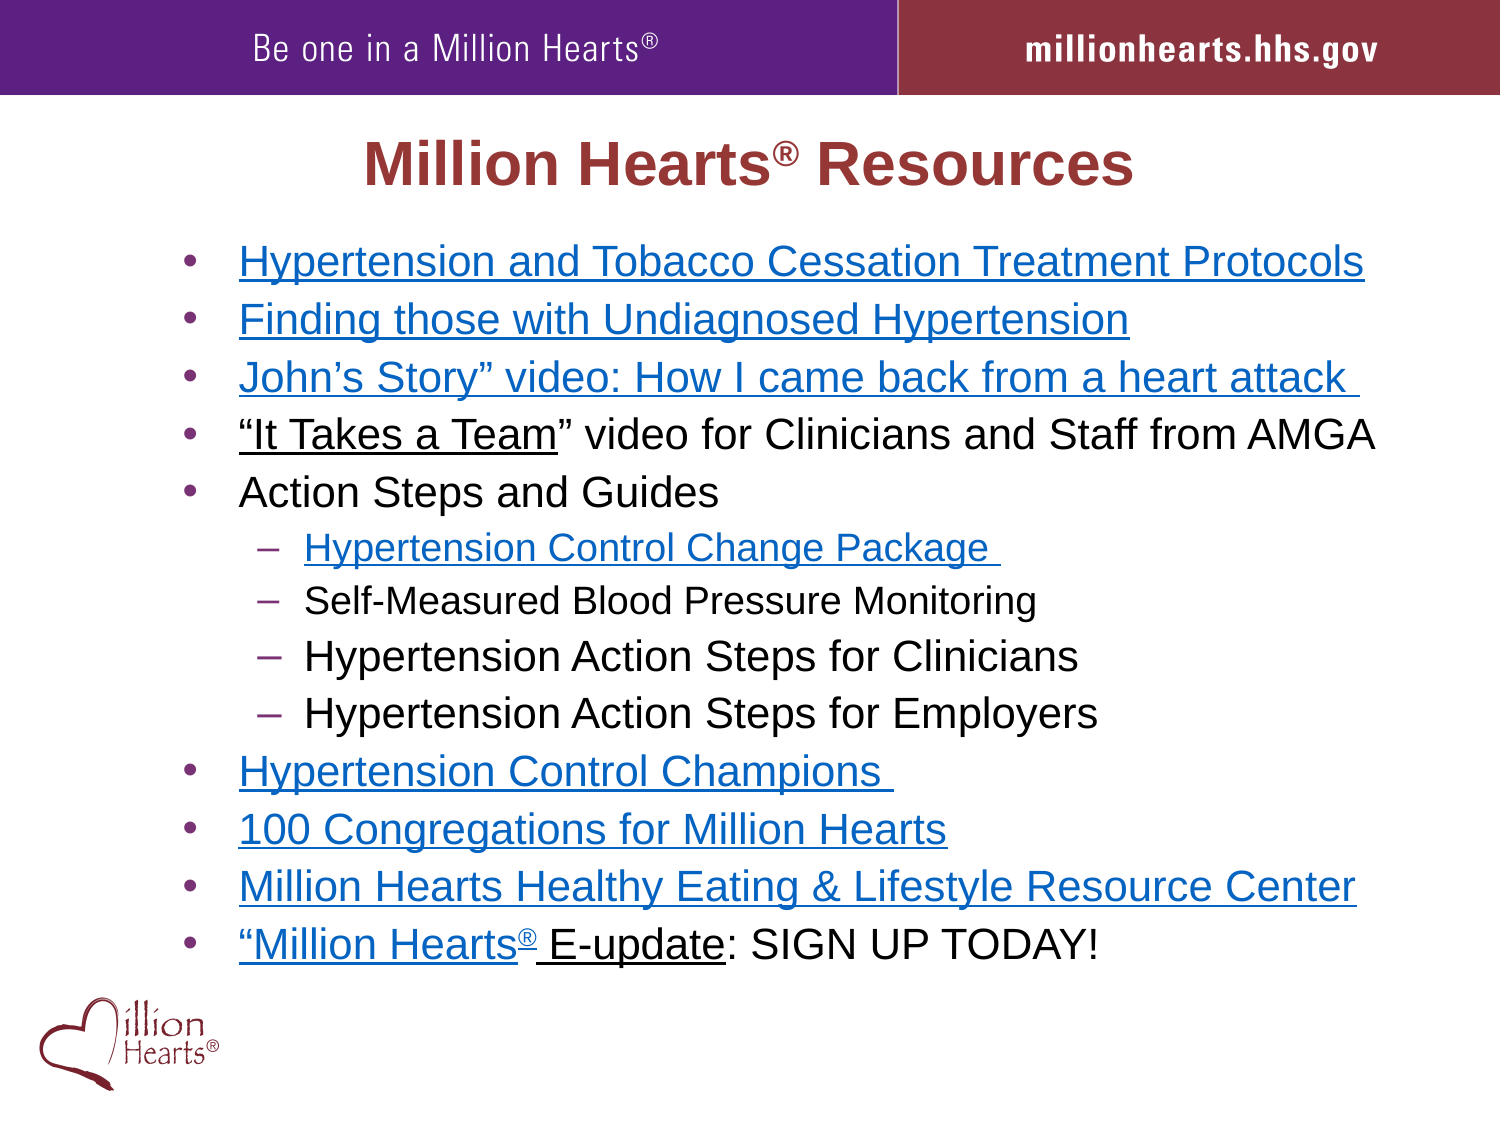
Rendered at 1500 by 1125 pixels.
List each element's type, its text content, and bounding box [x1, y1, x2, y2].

title Million Hearts® Resources [75, 66, 1425, 254]
list Hypertension and Tobacco Cessation Treatment Protocols Finding those with Undiagnosed Hypertension John’s Story” video: How I came back from a heart attack “It Takes a Team” video for Clinicians and Staff from AMGA Action Steps and Guides Hypertension Control Change Package Self-Measured Blood Pressure Monitoring Hypertension Action Steps for Clinicians Hypertension Action Steps for Employers Hypertension Control Champions 100 Congregations for Million Hearts Million Hearts Healthy Eating & Lifestyle Resource Center “Million Hearts® E-update: SIGN UP TODAY! [167, 231, 1500, 1040]
picture [0, 0, 1500, 1125]
